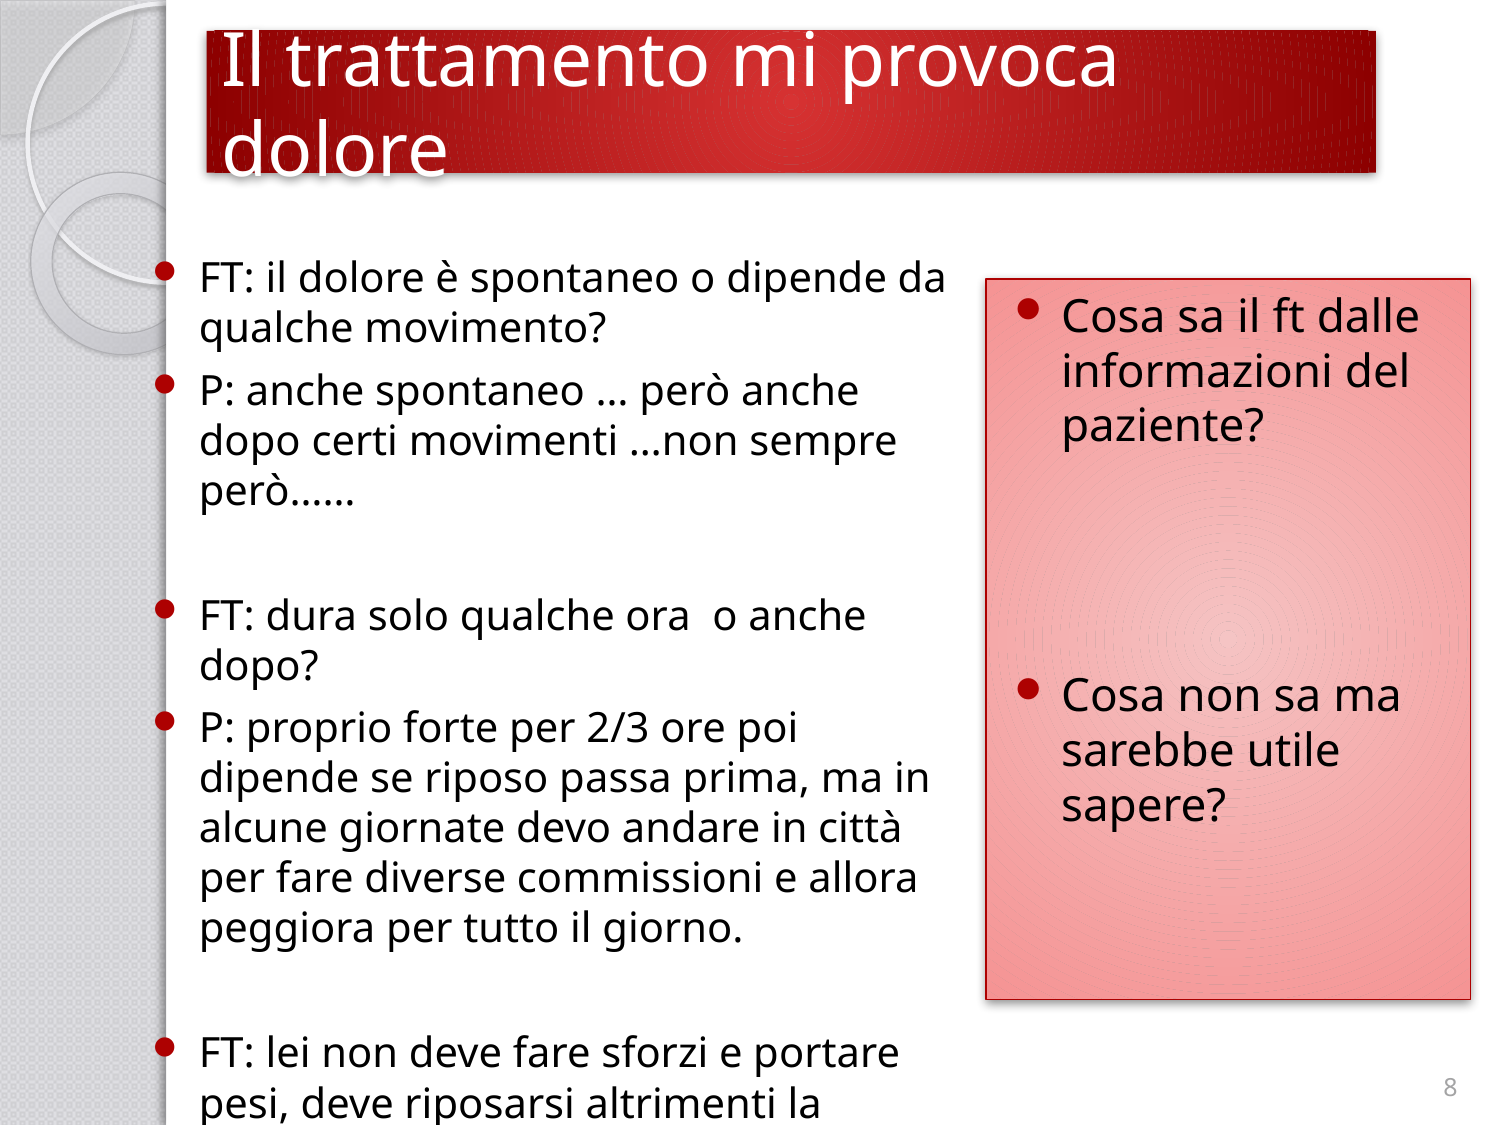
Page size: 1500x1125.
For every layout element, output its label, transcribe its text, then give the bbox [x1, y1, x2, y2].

list FT: il dolore è spontaneo o dipende da qualche movimento? P: anche spontaneo … però anche dopo certi movimenti …non sempre però…… FT: dura solo qualche ora o anche dopo? P: proprio forte per 2/3 ore poi dipende se riposo passa prima, ma in alcune giornate devo andare in città per fare diverse commissioni e allora peggiora per tutto il giorno. FT: lei non deve fare sforzi e portare pesi, deve riposarsi altrimenti la riabilitazione non serve. [123, 243, 963, 1106]
slide_number 8 [1413, 1034, 1488, 1113]
list Cosa sa il ft dalle informazioni del paziente? Cosa non sa ma sarebbe utile sapere? [985, 278, 1471, 1000]
title Il trattamento mi provoca dolore [206, 30, 1376, 173]
